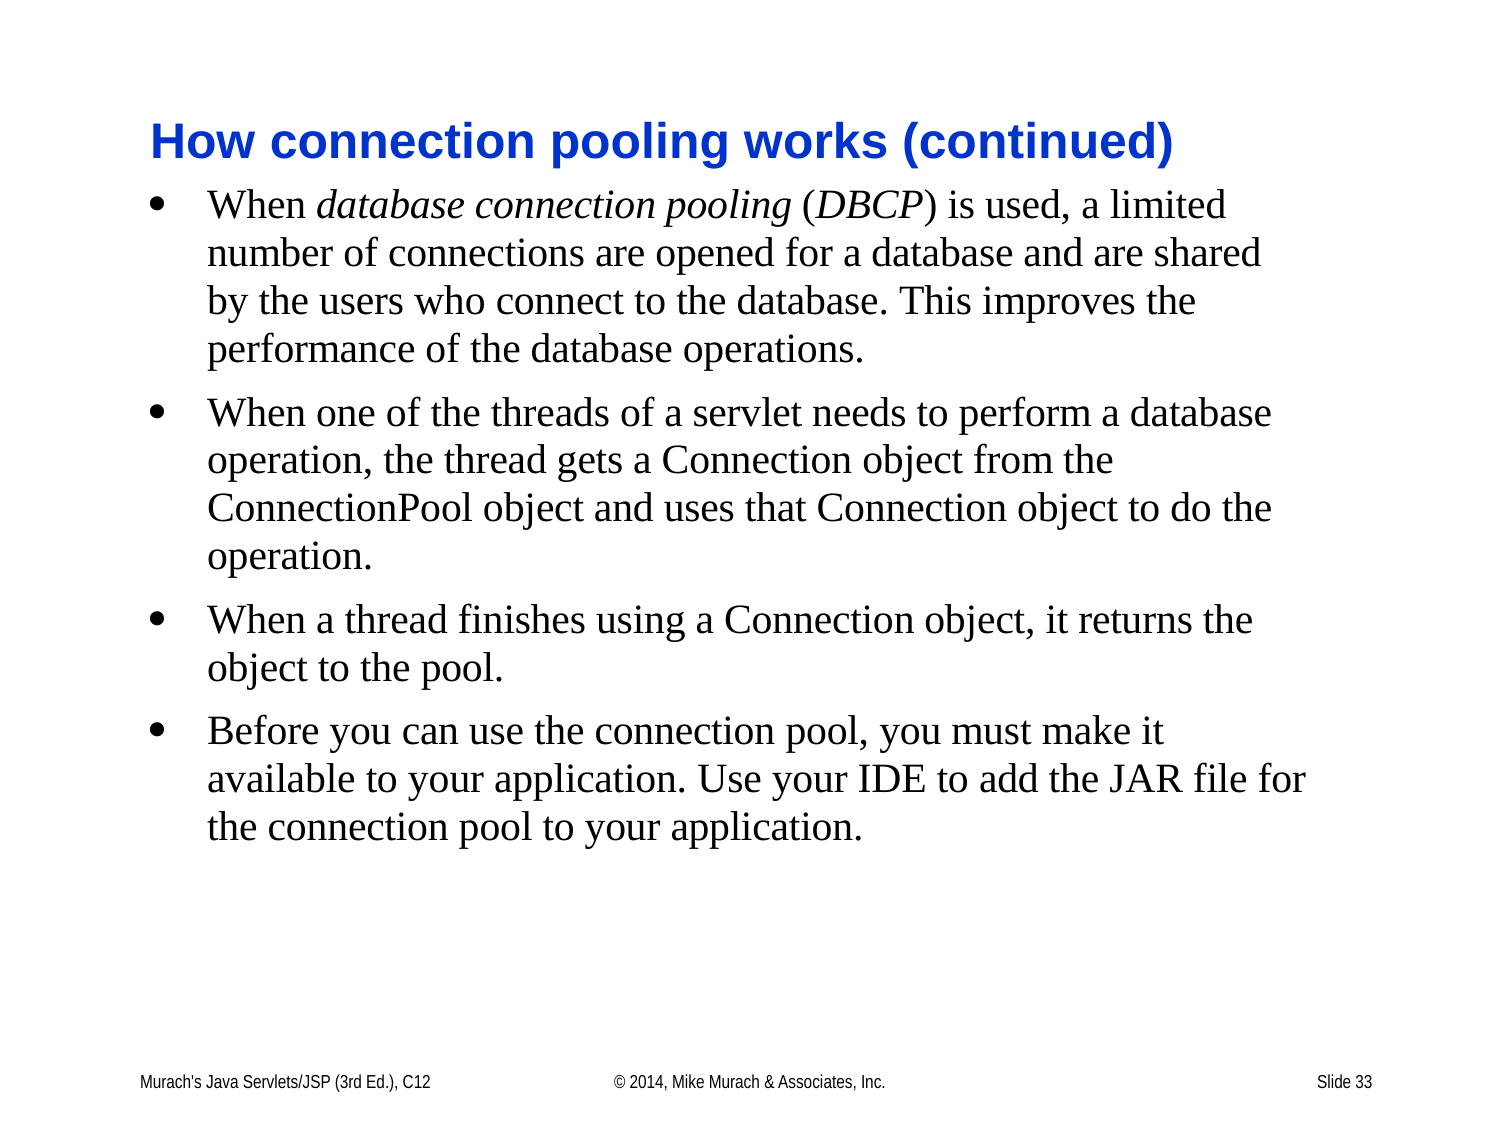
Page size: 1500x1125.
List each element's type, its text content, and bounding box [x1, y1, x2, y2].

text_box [149, 177, 1348, 863]
slide_number Murach's Java Servlets/JSP (3rd Ed.), C12 [125, 1025, 450, 1100]
slide_number Slide 33 [1074, 1025, 1388, 1100]
footer © 2014, Mike Murach & Associates, Inc. [474, 1025, 1025, 1100]
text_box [149, 112, 1348, 176]
